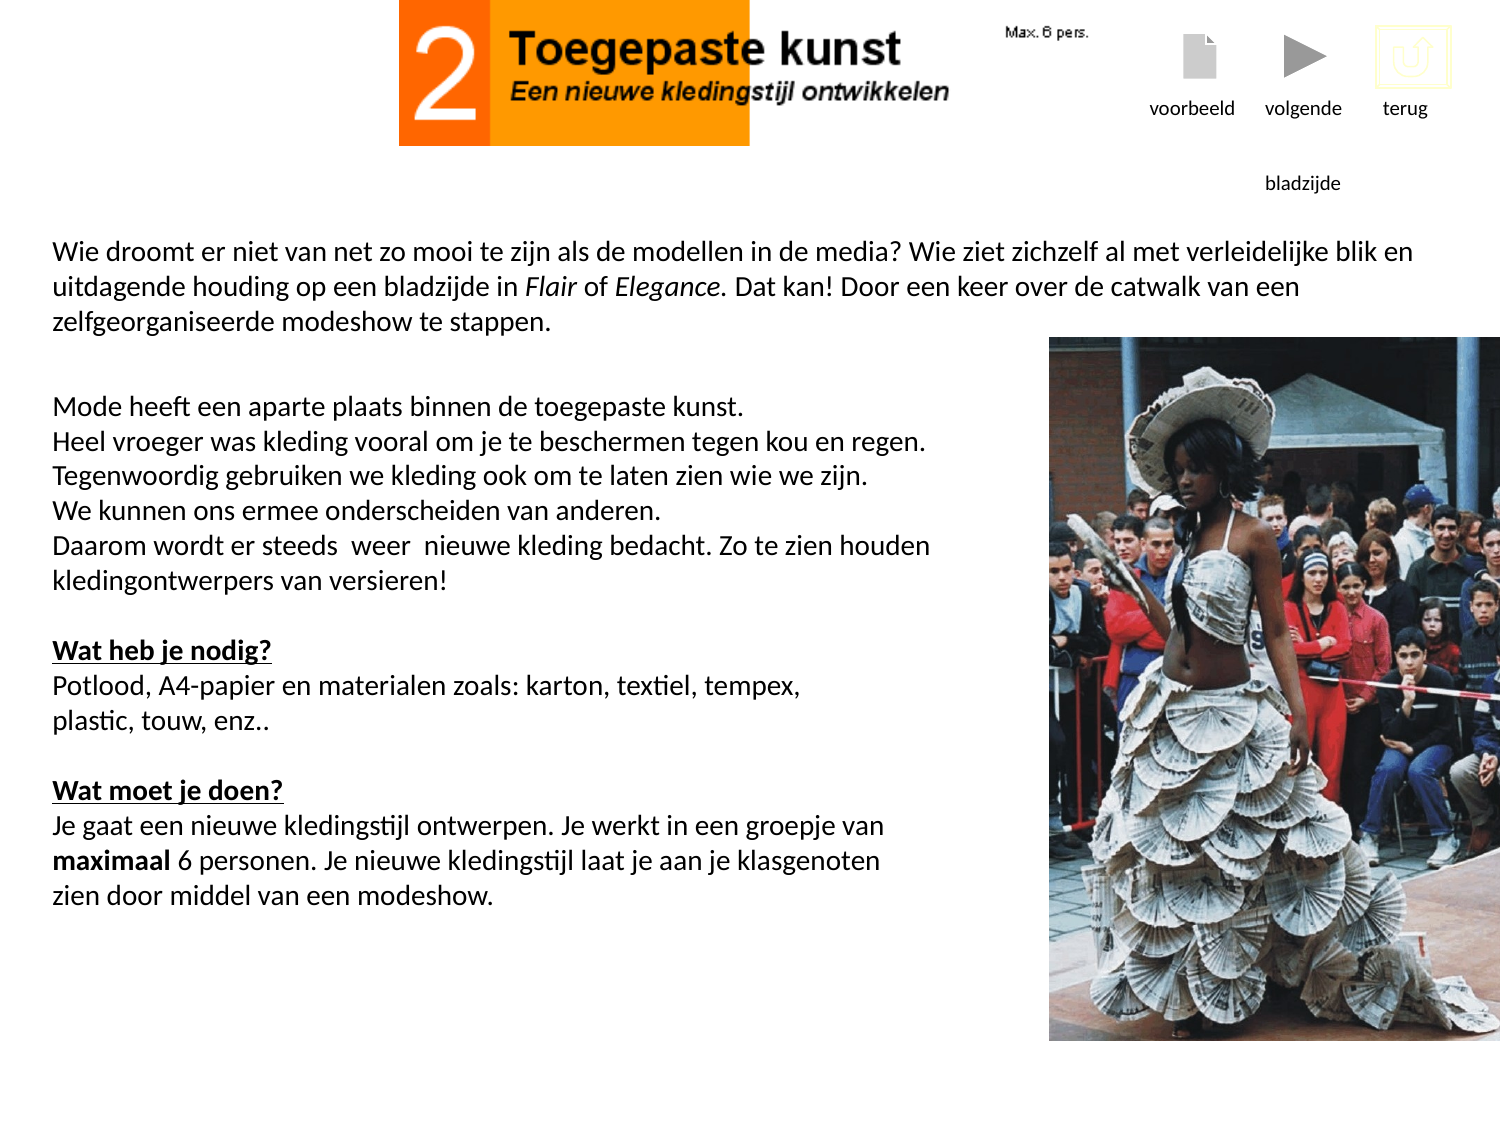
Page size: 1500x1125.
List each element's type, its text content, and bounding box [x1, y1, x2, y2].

text_box [1262, 24, 1350, 87]
text_box terug [1375, 87, 1500, 128]
picture [1049, 337, 1500, 1041]
picture [399, 0, 1102, 146]
text_box Wie droomt er niet van net zo mooi te zijn als de modellen in de media? Wie ziet zichzelf al met verleidelijke blik en uitdagende houding op een bladzijde in Flair of Elegance. Dat kan! Door een keer over de catwalk van een zelfgeorganiseerde modeshow te stappen. Mode heeft een aparte plaats binnen de toegepaste kunst. Heel vroeger was kleding vooral om je te beschermen tegen kou en regen. Tegenwoordig gebruiken we kleding ook om te laten zien wie we zijn. We kunnen ons ermee onderscheiden van anderen. Daarom wordt er steeds weer nieuwe kleding bedacht. Zo te zien houden kledingontwerpers van versieren! Wat heb je nodig? Potlood, A4-papier en materialen zoals: karton, textiel, tempex, plastic, touw, enz.. Wat moet je doen? Je gaat een nieuwe kledingstijl ontwerpen. Je werkt in een groepje van maximaal 6 personen. Je nieuwe kledingstijl laat je aan je klasgenoten zien door middel van een modeshow. [37, 224, 1463, 919]
text_box [610, 210, 1500, 271]
picture [1374, 24, 1456, 94]
text_box voorbeeld [1125, 87, 1325, 128]
text_box volgende bladzijde [1250, 87, 1375, 210]
text_box [1162, 24, 1238, 87]
